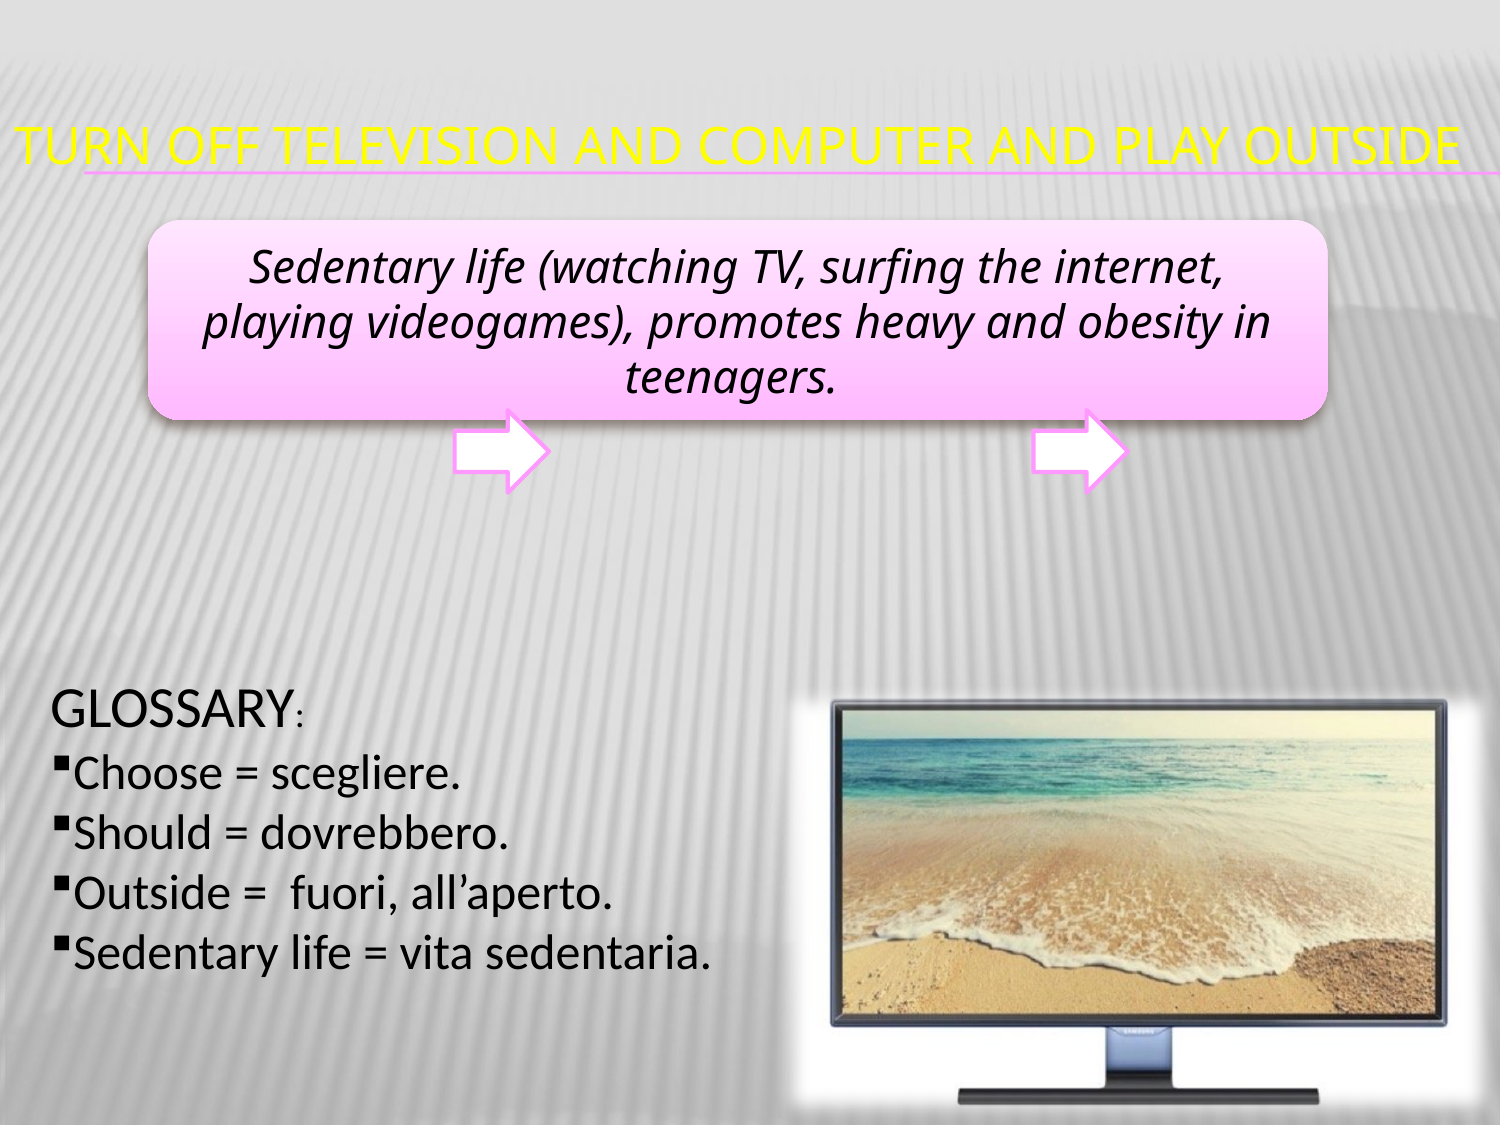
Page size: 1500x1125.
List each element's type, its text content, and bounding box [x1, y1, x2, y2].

title TURN OFF TELEVISION AND COMPUTER AND PLAY OUTSIDE [0, 75, 1500, 213]
picture [773, 682, 1500, 1125]
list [0, 219, 1476, 681]
text_box GLOSSARY: Choose = scegliere. Should = dovrebbero. Outside = fuori, all’aperto. Sedentary life = vita sedentaria. [35, 700, 762, 1092]
